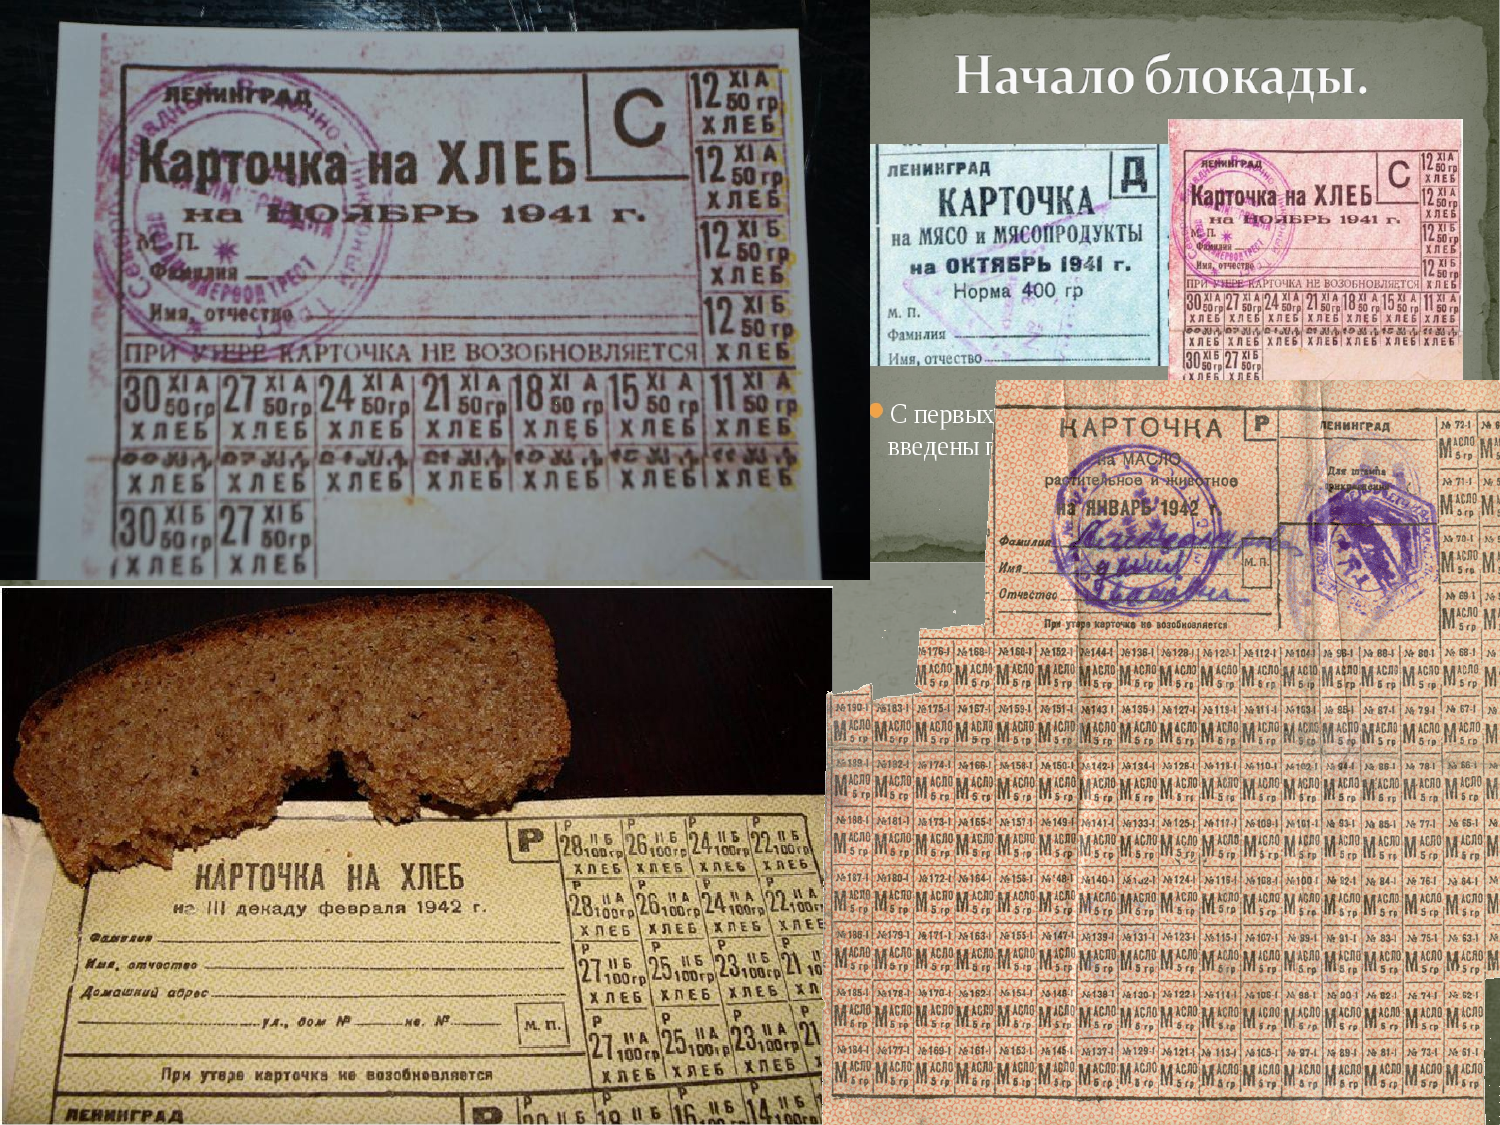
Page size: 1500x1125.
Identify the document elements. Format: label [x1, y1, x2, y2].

list [2, 2, 867, 576]
picture [0, 0, 1500, 1125]
